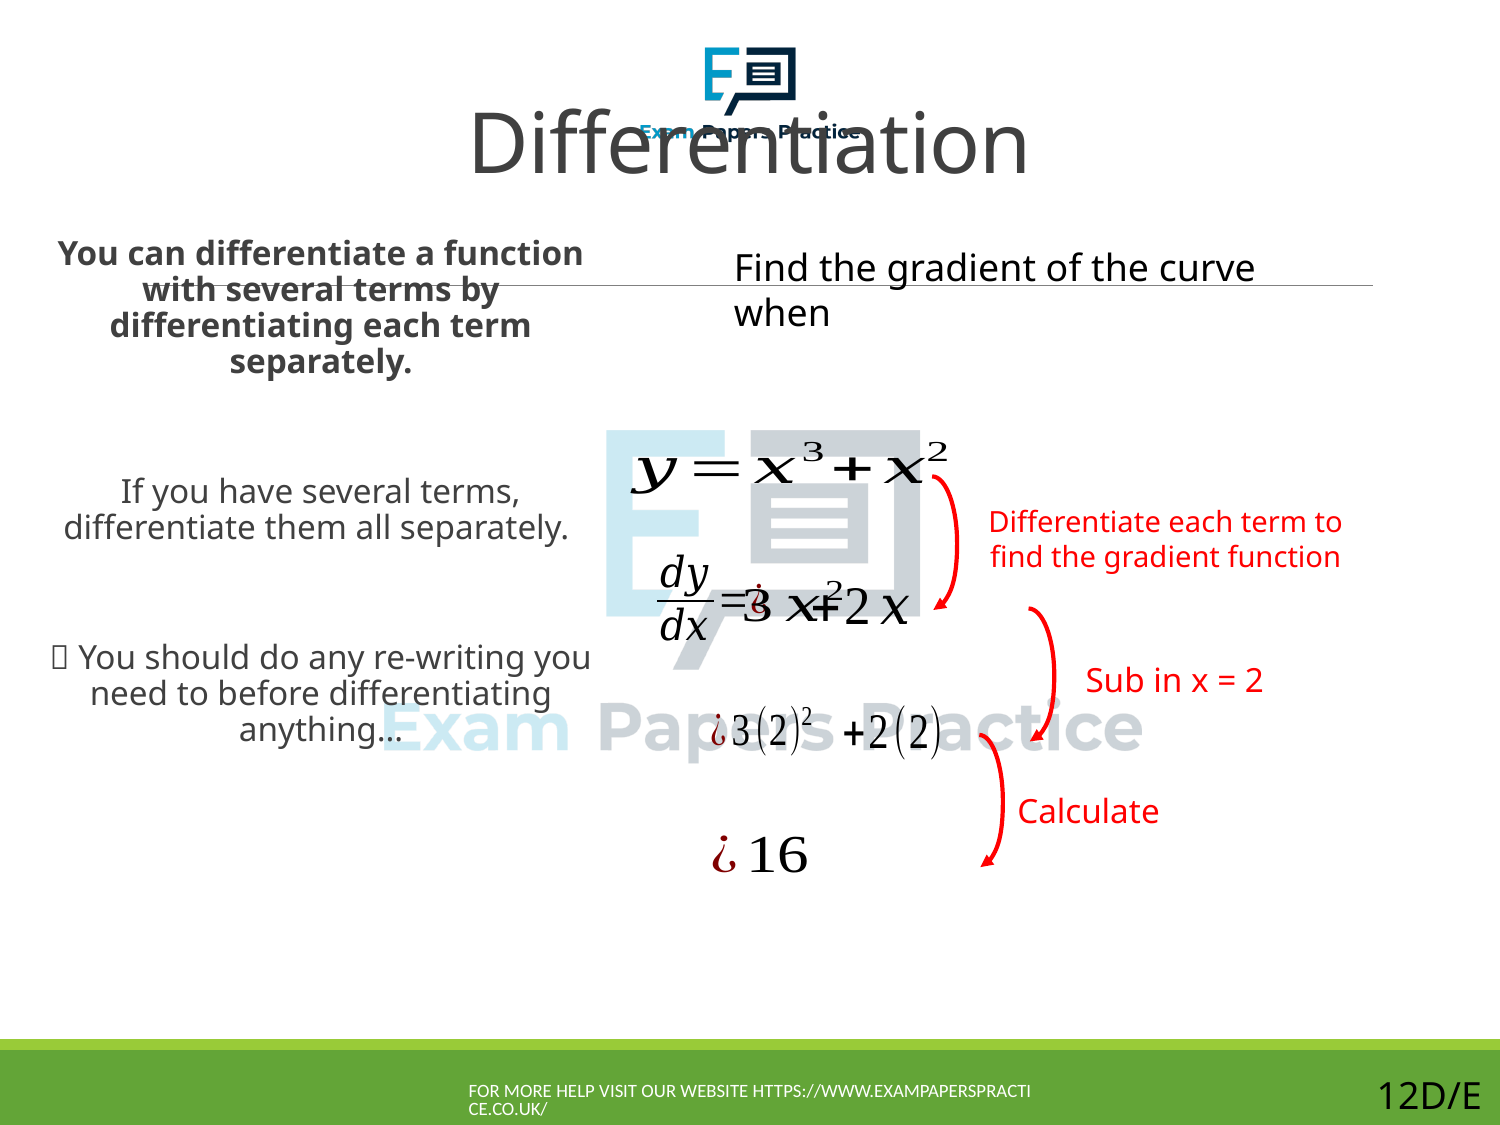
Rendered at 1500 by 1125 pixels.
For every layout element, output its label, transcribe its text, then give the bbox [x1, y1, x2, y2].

text_box Calculate [995, 782, 1182, 838]
list You can differentiate a function with several terms by differentiating each term separately. If you have several terms, differentiate them all separately.  You should do any re-writing you need to before differentiating anything… [23, 229, 619, 1014]
text_box Differentiate each term to find the gradient function [961, 495, 1370, 581]
title Differentiation [103, 35, 1397, 199]
text_box [932, 476, 958, 610]
text_box Sub in x = 2 [1043, 652, 1307, 707]
footer For more help visit our website https://www.exampaperspractice.co.uk/ [453, 1059, 1047, 1120]
text_box [979, 734, 1002, 868]
text_box 12D/E [1361, 1064, 1497, 1125]
text_box [1028, 608, 1053, 742]
